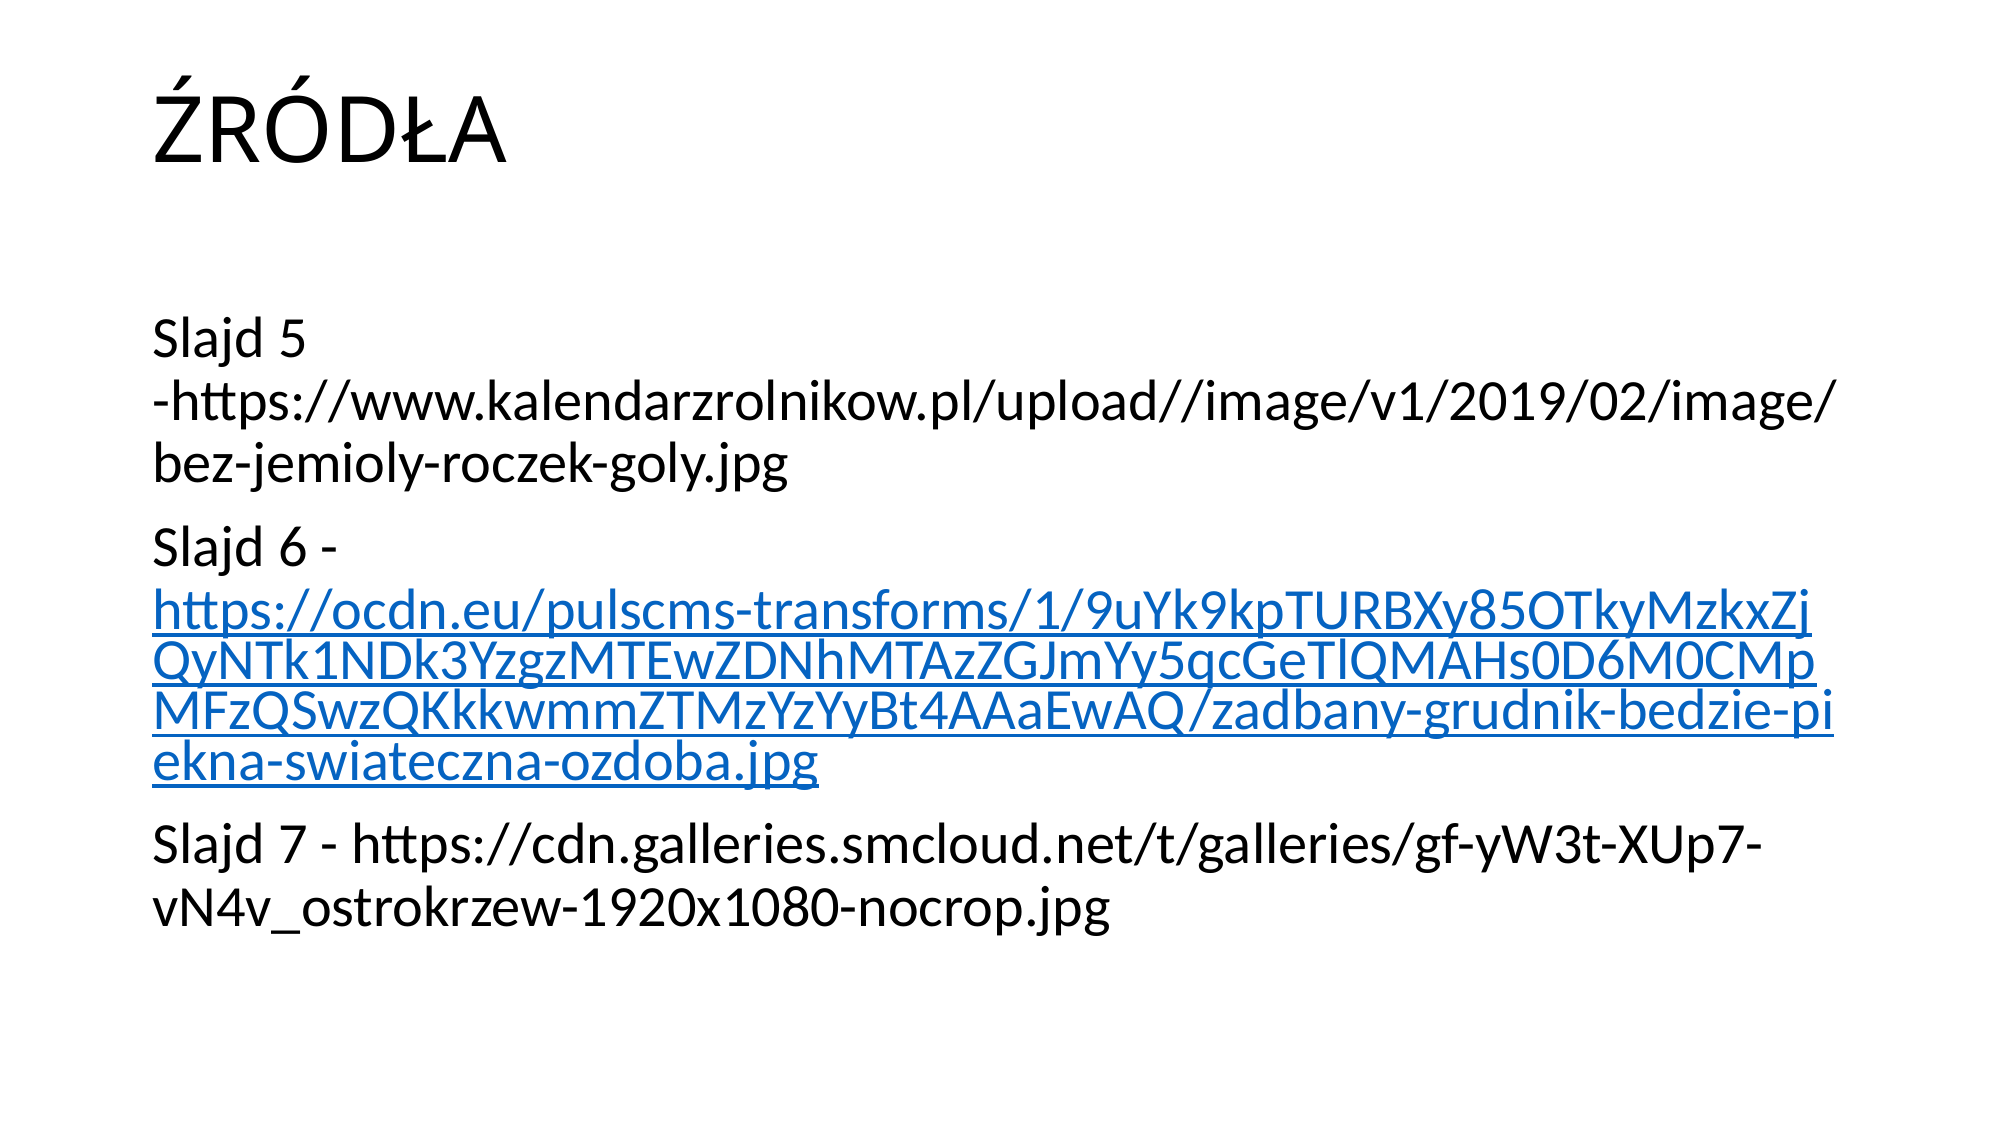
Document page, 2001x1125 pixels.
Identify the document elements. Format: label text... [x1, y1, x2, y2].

title ŹRÓDŁA [137, 59, 1863, 207]
list Slajd 5 -https://www.kalendarzrolnikow.pl/upload//image/v1/2019/02/image/bez-jemioly-roczek-goly.jpg Slajd 6 - https://ocdn.eu/pulscms-transforms/1/9uYk9kpTURBXy85OTkyMzkxZjQyNTk1NDk3YzgzMTEwZDNhMTAzZGJmYy5qcGeTlQMAHs0D6M0CMpMFzQSwzQKkkwmmZTMzYzYyBt4AAaEwAQ/zadbany-grudnik-bedzie-piekna-swiateczna-ozdoba.jpg Slajd 7 - https://cdn.galleries.smcloud.net/t/galleries/gf-yW3t-XUp7-vN4v_ostrokrzew-1920x1080-nocrop.jpg [137, 299, 1863, 1066]
